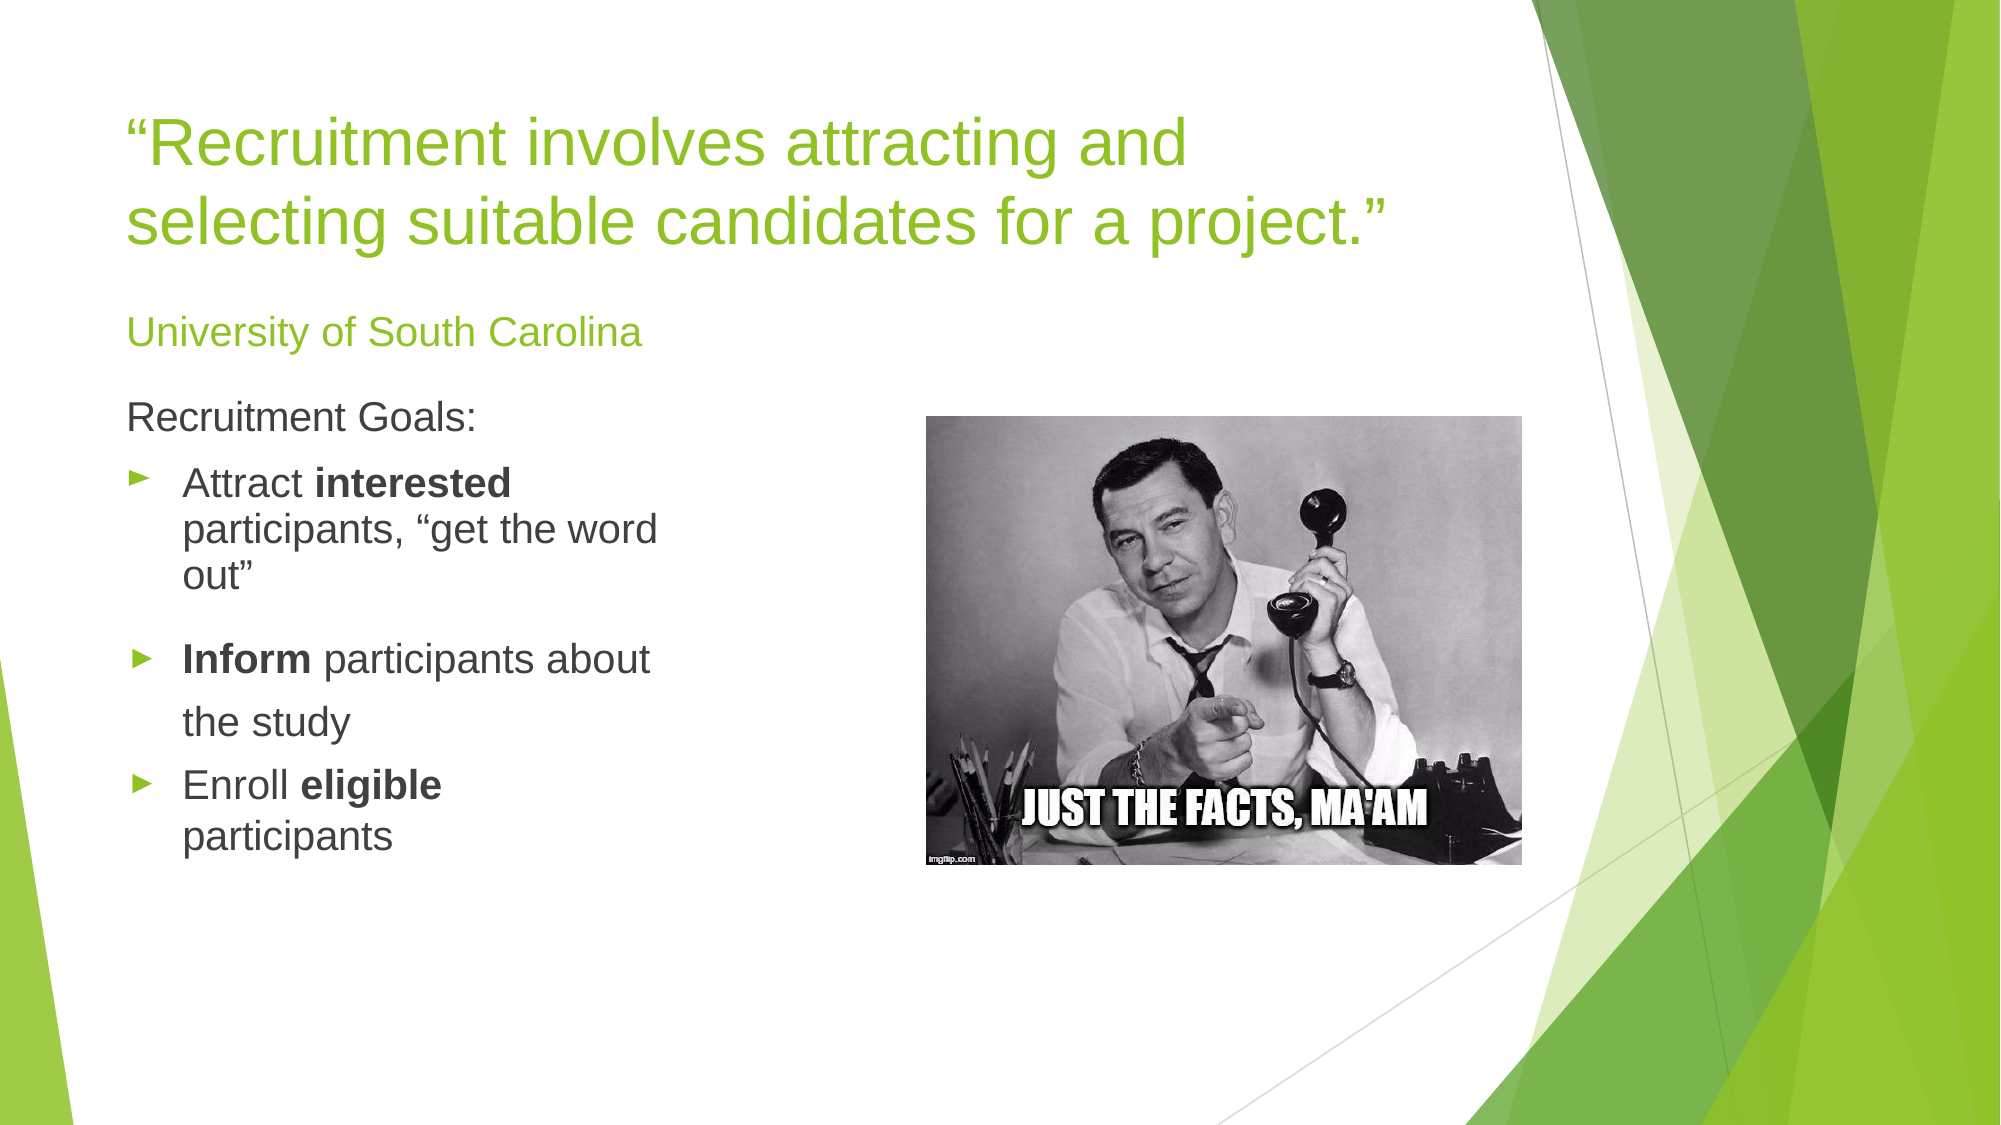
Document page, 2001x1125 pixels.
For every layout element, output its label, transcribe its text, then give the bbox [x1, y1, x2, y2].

picture [926, 416, 1522, 865]
text_box University of South Carolina Recruitment Goals: Attract interested participants, “get the word out” Inform participants about the study Enroll eligible participants [123, 277, 709, 859]
title “Recruitment involves attracting and selecting suitable candidates for a project.” [124, 94, 1389, 288]
